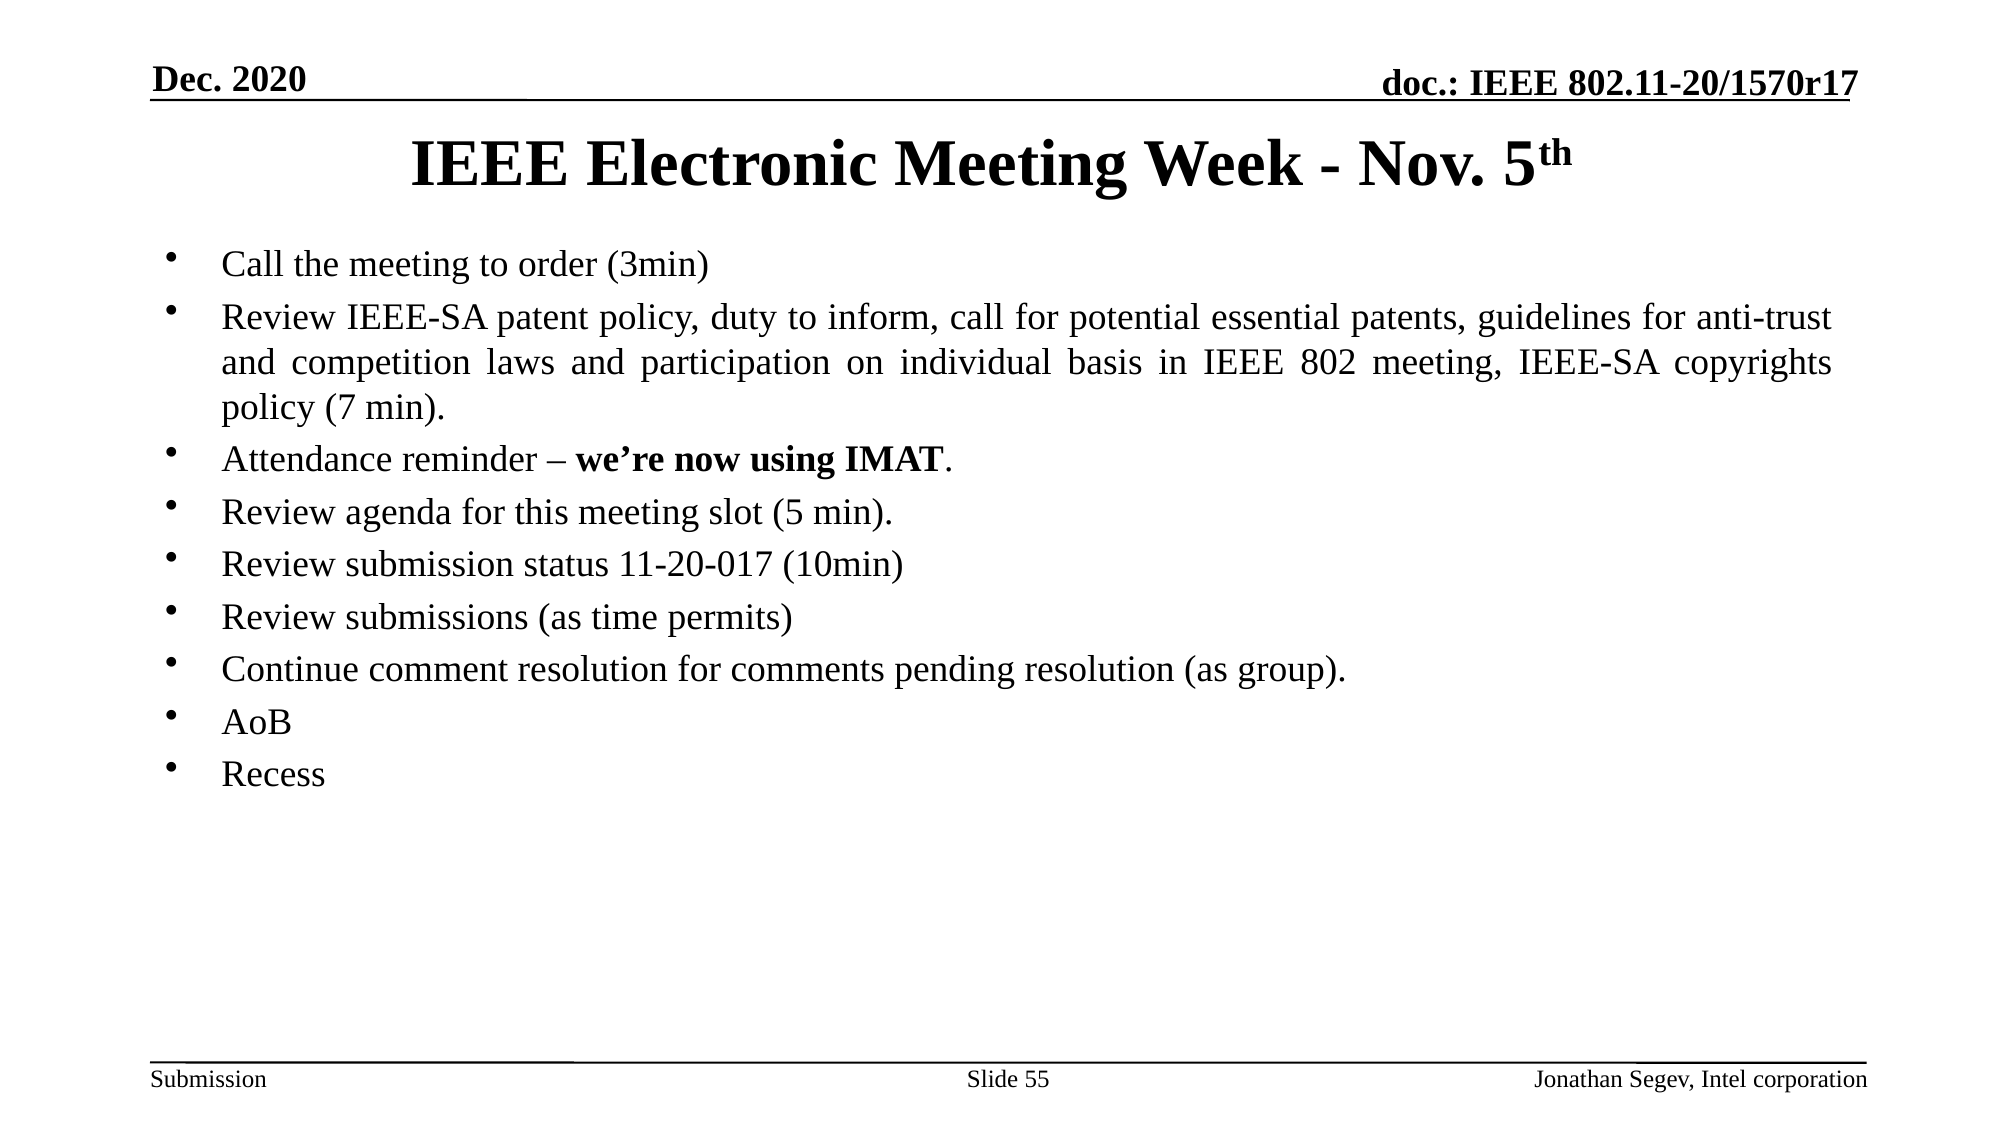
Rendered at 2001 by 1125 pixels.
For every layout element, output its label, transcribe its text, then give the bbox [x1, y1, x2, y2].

list Call the meeting to order (3min) Review IEEE-SA patent policy, duty to inform, call for potential essential patents, guidelines for anti-trust and competition laws and participation on individual basis in IEEE 802 meeting, IEEE-SA copyrights policy (7 min). Attendance reminder – we’re now using IMAT. Review agenda for this meeting slot (5 min). Review submission status 11-20-017 (10min) Review submissions (as time permits) Continue comment resolution for comments pending resolution (as group). AoB Recess [149, 231, 1850, 1000]
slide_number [152, 54, 563, 100]
title IEEE Electronic Meeting Week - Nov. 5th [149, 112, 1850, 205]
footer Jonathan Segev, Intel corporation [1171, 1061, 1869, 1093]
slide_number Slide 55 [950, 1061, 1067, 1123]
